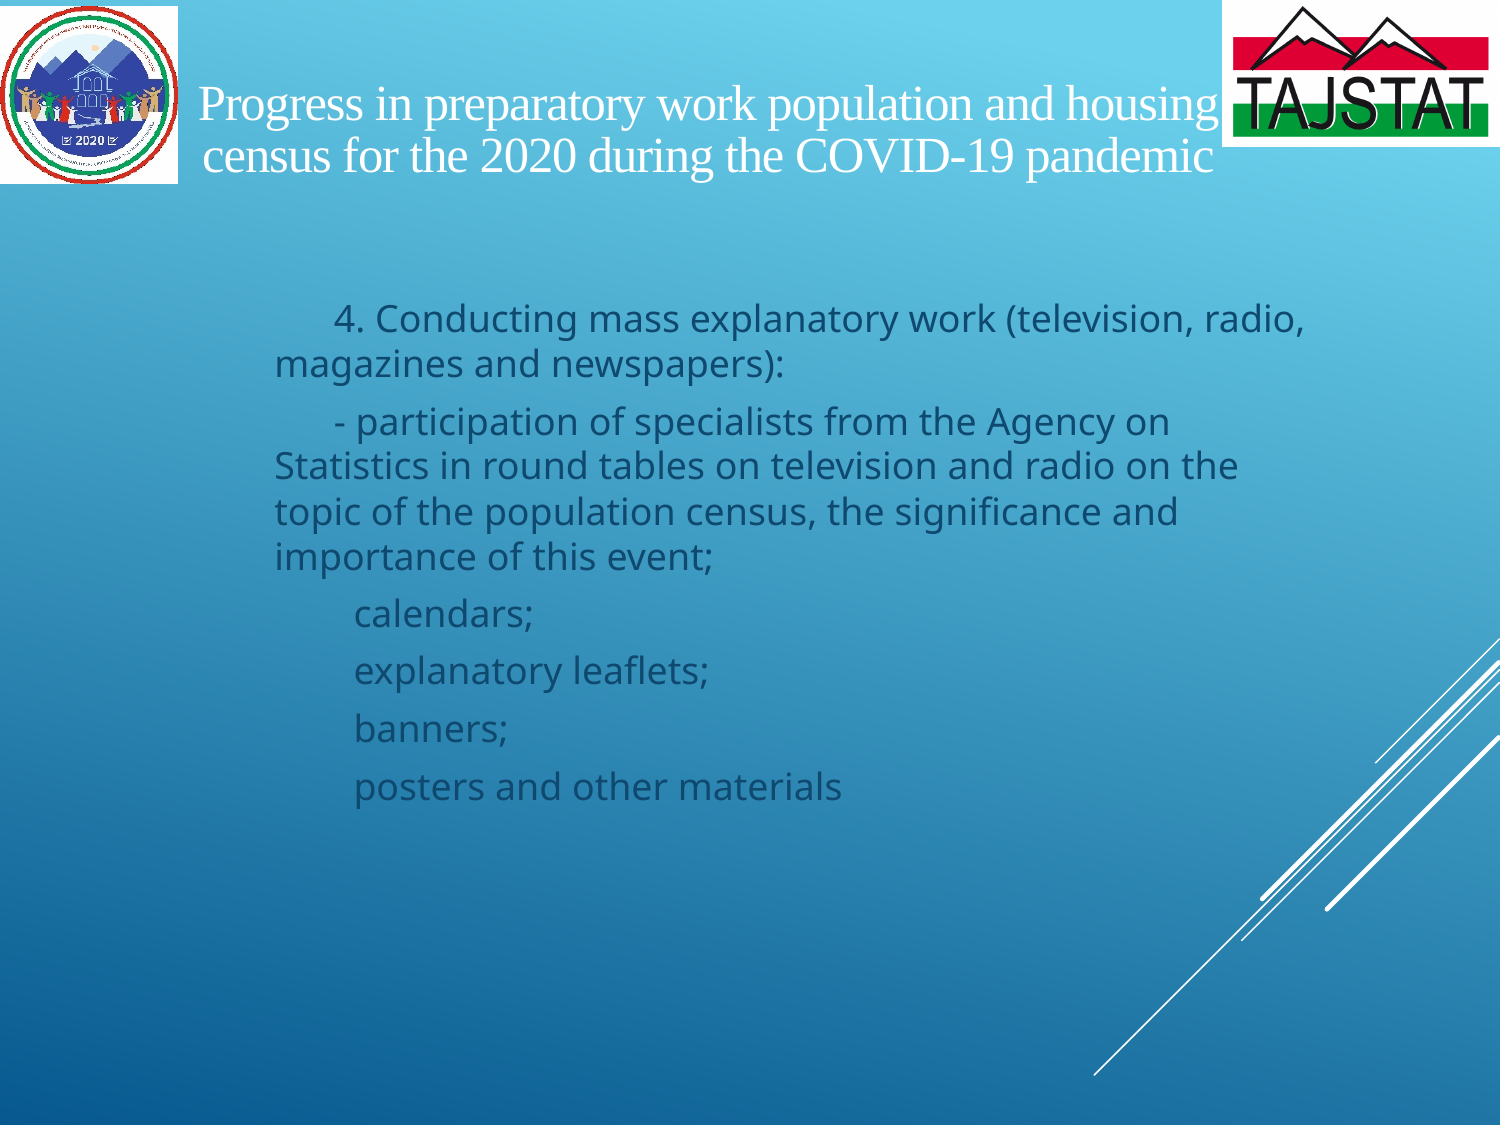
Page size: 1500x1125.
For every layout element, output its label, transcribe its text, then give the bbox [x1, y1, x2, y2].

picture [0, 6, 178, 184]
list 4. Conducting mass explanatory work (television, radio, magazines and newspapers): - participation of specialists from the Agency on Statistics in round tables on television and radio on the topic of the population census, the significance and importance of this event; calendars; explanatory leaflets; banners; posters and other materials [259, 242, 1335, 861]
picture [1222, 0, 1500, 147]
text_box Progress in preparatory work population and housing census for the 2020 during the COVID-19 pandemic [178, 35, 1239, 191]
